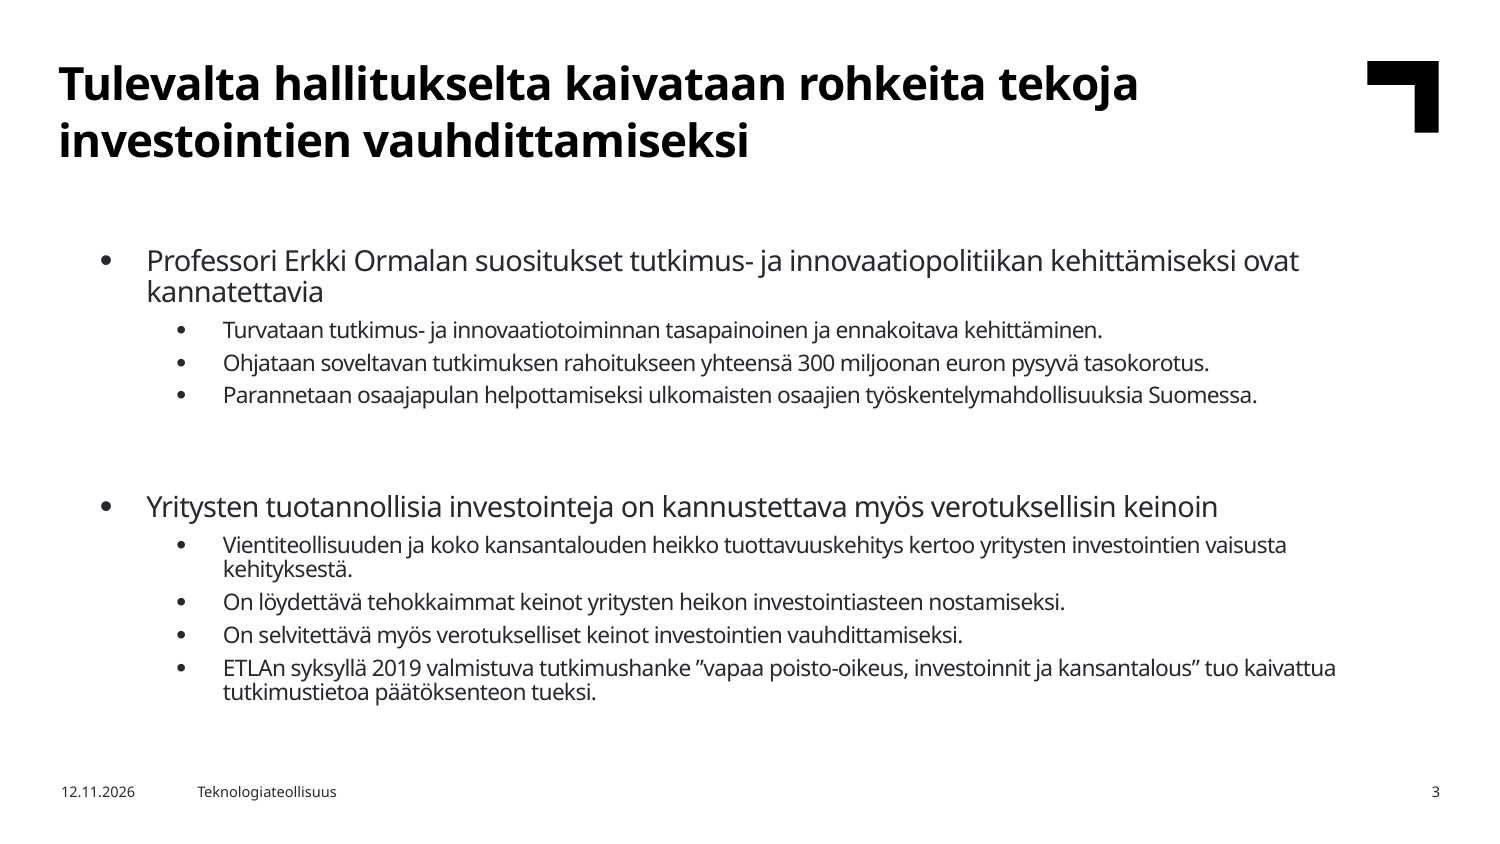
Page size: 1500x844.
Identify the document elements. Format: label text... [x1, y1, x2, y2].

footer Teknologiateollisuus [182, 775, 395, 803]
list Tulevalta hallitukselta kaivataan rohkeita tekoja investointien vauhdittamiseksi [41, 46, 1353, 184]
slide_number 3 [1313, 775, 1456, 803]
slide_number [46, 775, 182, 803]
list Professori Erkki Ormalan suositukset tutkimus- ja innovaatiopolitiikan kehittämiseksi ovat kannatettavia Turvataan tutkimus- ja innovaatiotoiminnan tasapainoinen ja ennakoitava kehittäminen. Ohjataan soveltavan tutkimuksen rahoitukseen yhteensä 300 miljoonan euron pysyvä tasokorotus. Parannetaan osaajapulan helpottamiseksi ulkomaisten osaajien työskentelymahdollisuuksia Suomessa. Yritysten tuotannollisia investointeja on kannustettava myös verotuksellisin keinoin Vientiteollisuuden ja koko kansantalouden heikko tuottavuuskehitys kertoo yritysten investointien vaisusta kehityksestä. On löydettävä tehokkaimmat keinot yritysten heikon investointiasteen nostamiseksi. On selvitettävä myös verotukselliset keinot investointien vauhdittamiseksi. ETLAn syksyllä 2019 valmistuva tutkimushanke ”vapaa poisto-oikeus, investoinnit ja kansantalous” tuo kaivattua tutkimustietoa päätöksenteon tueksi. [84, 189, 1415, 771]
